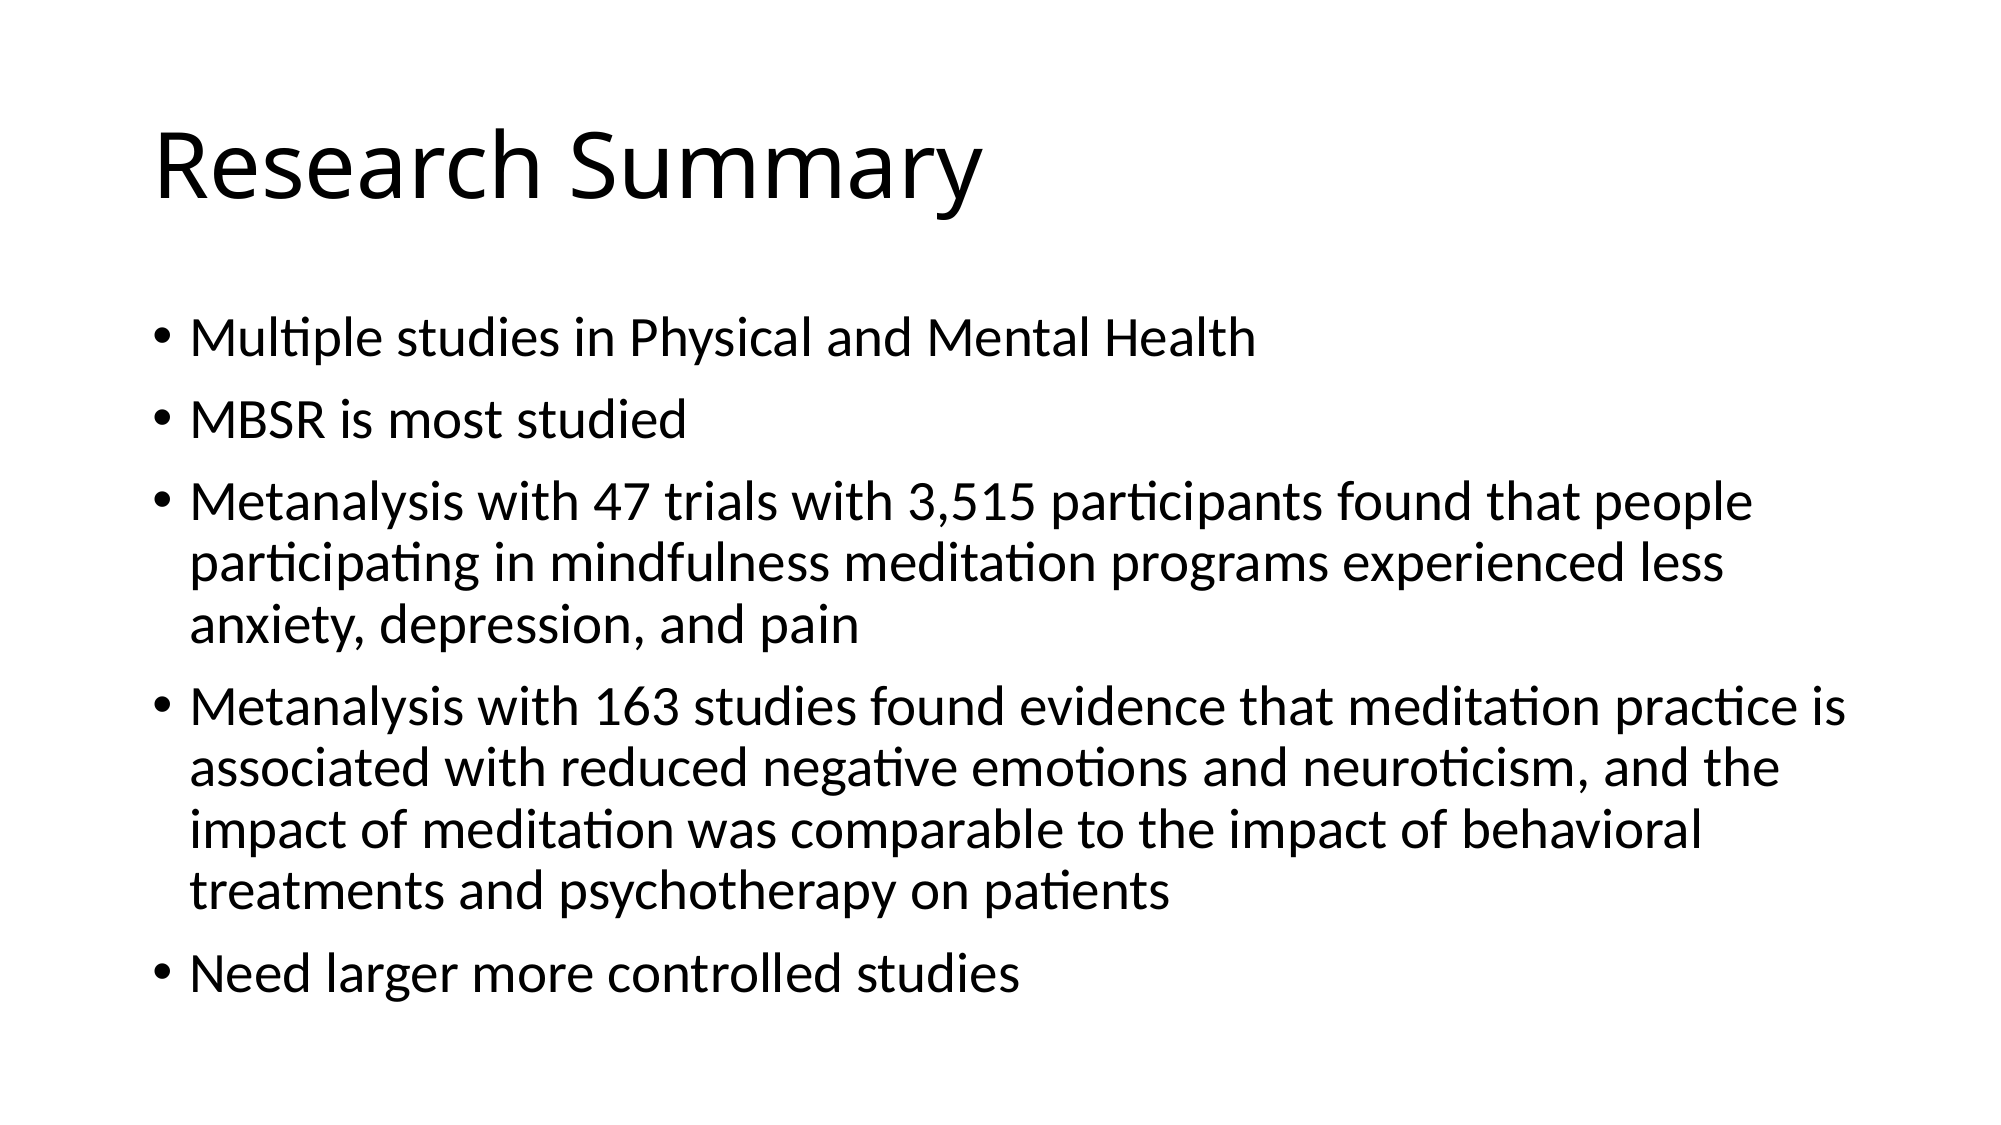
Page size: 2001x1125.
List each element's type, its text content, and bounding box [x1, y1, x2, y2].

list Multiple studies in Physical and Mental Health MBSR is most studied Metanalysis with 47 trials with 3,515 participants found that people participating in mindfulness meditation programs experienced less anxiety, depression, and pain Metanalysis with 163 studies found evidence that meditation practice is associated with reduced negative emotions and neuroticism, and the impact of meditation was comparable to the impact of behavioral treatments and psychotherapy on patients Need larger more controlled studies [137, 299, 1863, 1014]
title Research Summary [137, 59, 1863, 278]
